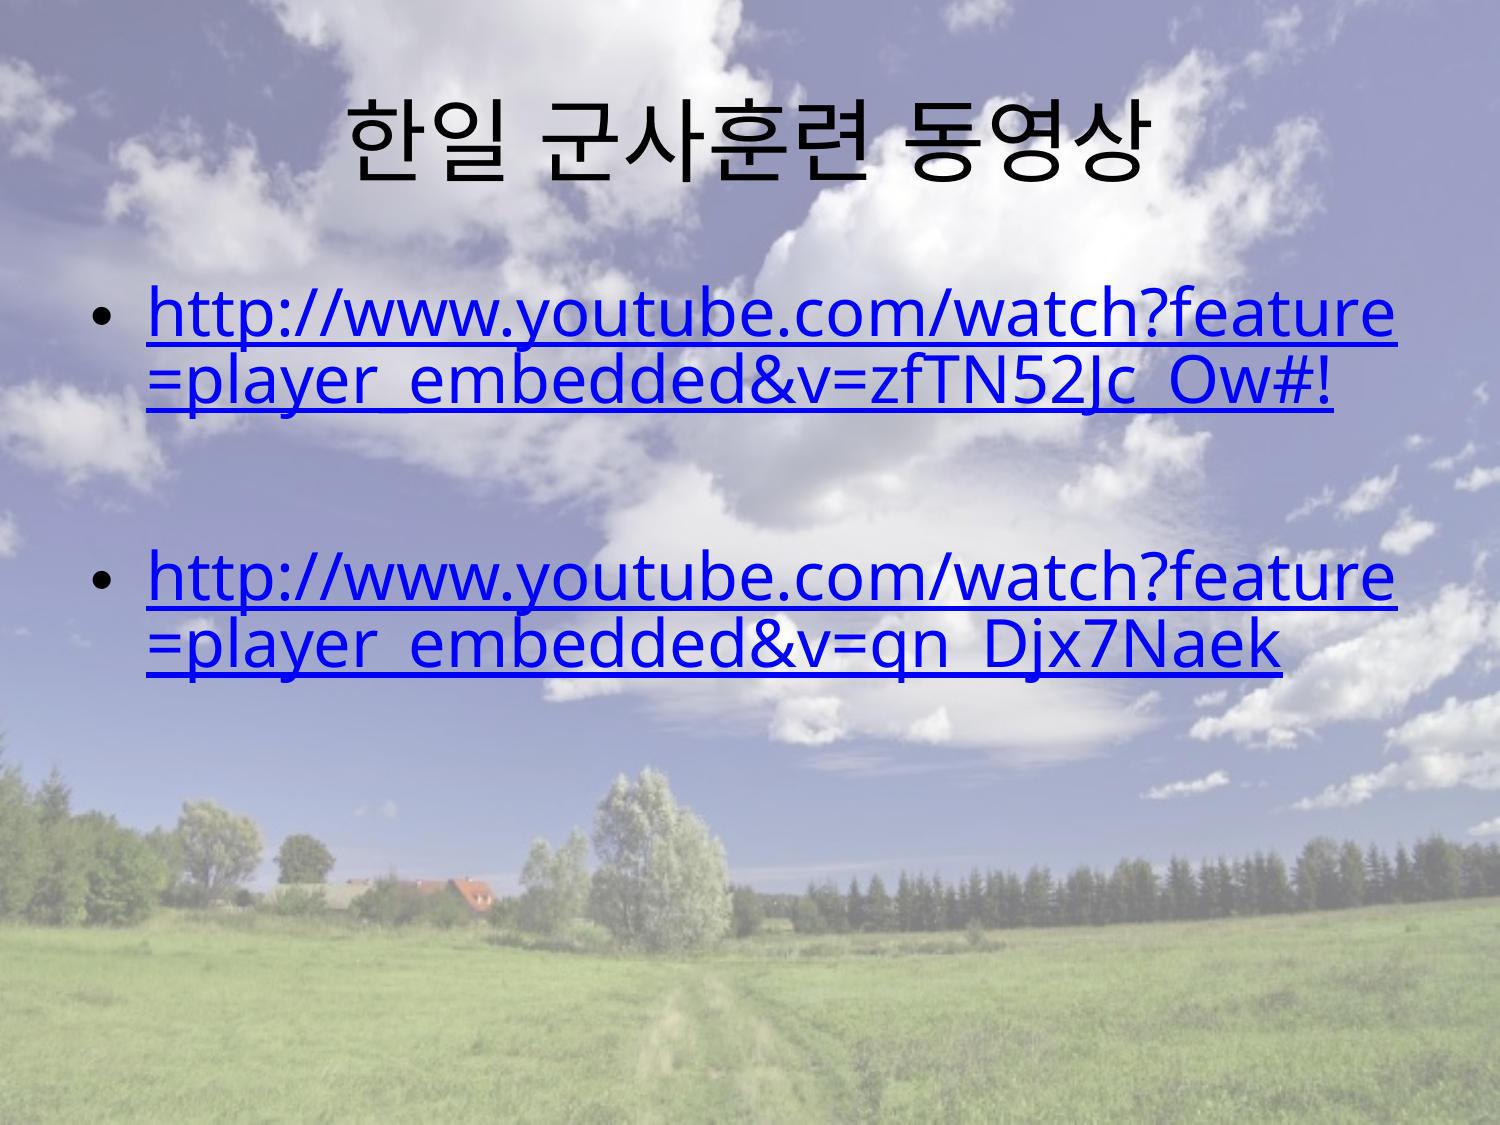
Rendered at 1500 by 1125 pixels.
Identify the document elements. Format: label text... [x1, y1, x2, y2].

list http://www.youtube.com/watch?feature=player_embedded&v=zfTN52Jc_Ow#! http://www.youtube.com/watch?feature=player_embedded&v=qn_Djx7Naek [75, 262, 1425, 1005]
title 한일 군사훈련 동영상 [75, 45, 1425, 233]
